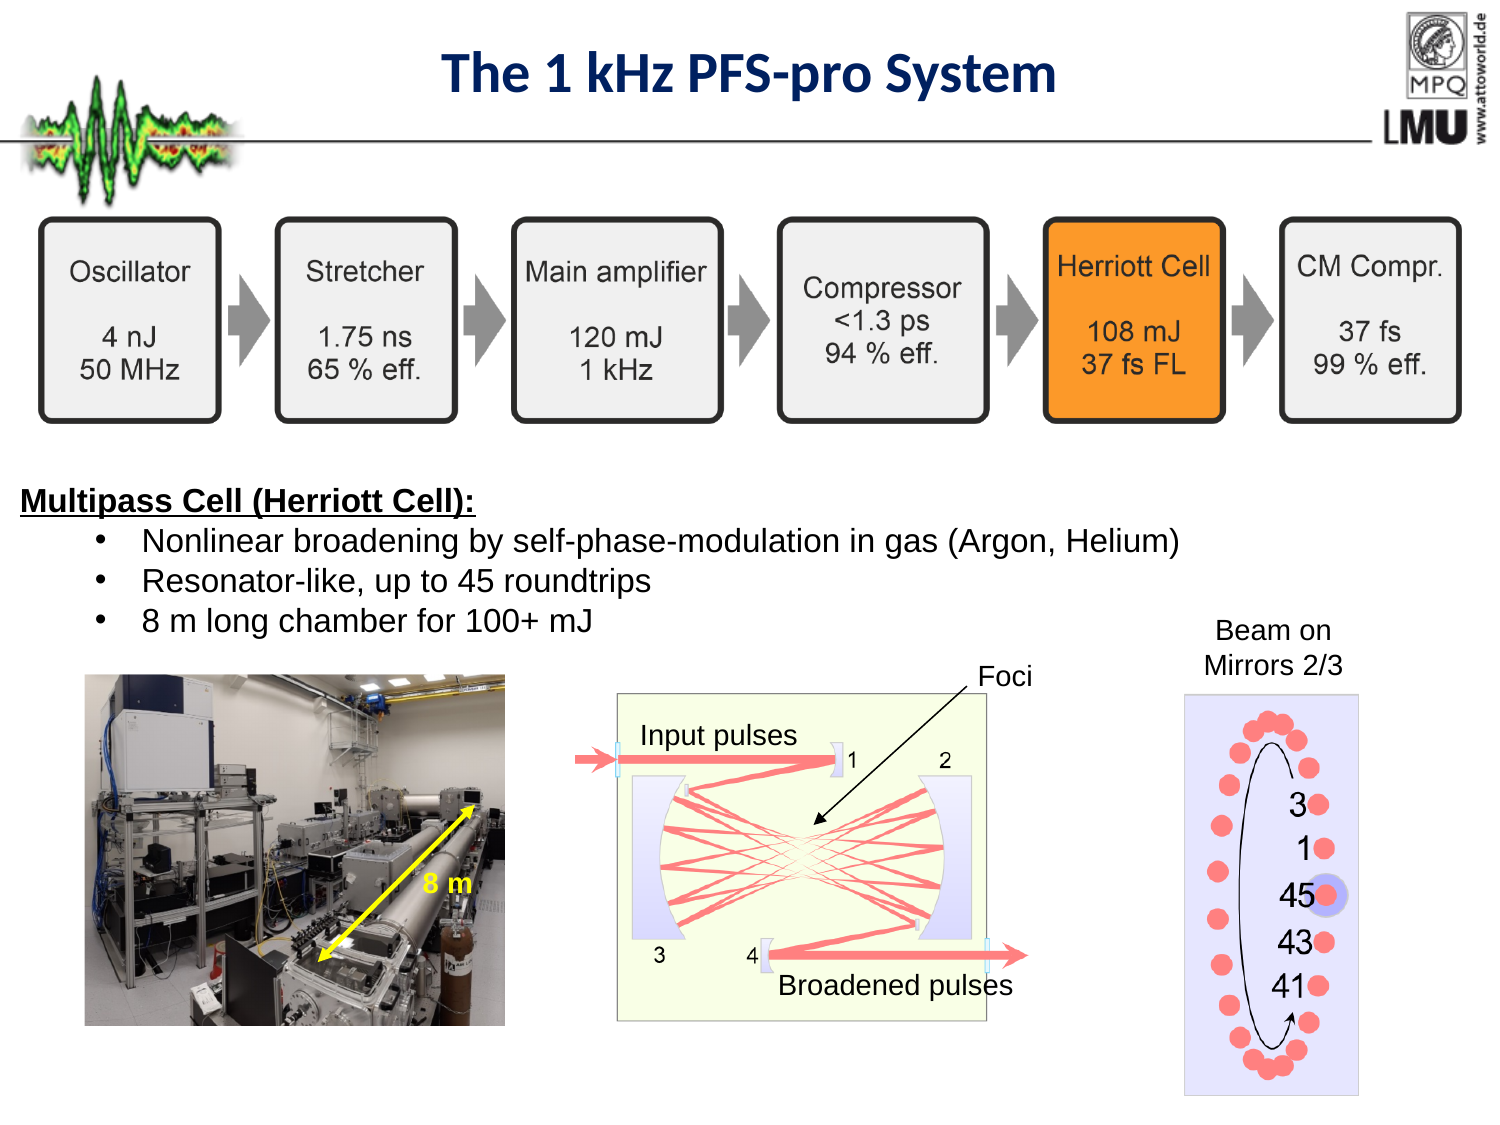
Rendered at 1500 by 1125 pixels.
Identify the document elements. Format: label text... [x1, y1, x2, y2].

text_box The 1 kHz PFS-pro System [0, 0, 1500, 138]
text_box Foci [962, 649, 1048, 692]
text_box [813, 685, 968, 826]
picture [574, 693, 1360, 1097]
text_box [84, 674, 526, 1027]
text_box Multipass Cell (Herriott Cell): Nonlinear broadening by self-phase-modulation in gas (Argon, Helium) Resonator-like, up to 45 roundtrips 8 m long chamber for 100+ mJ [5, 472, 1197, 647]
picture [0, 138, 1500, 424]
text_box Beam on Mirrors 2/3 [1188, 604, 1359, 689]
